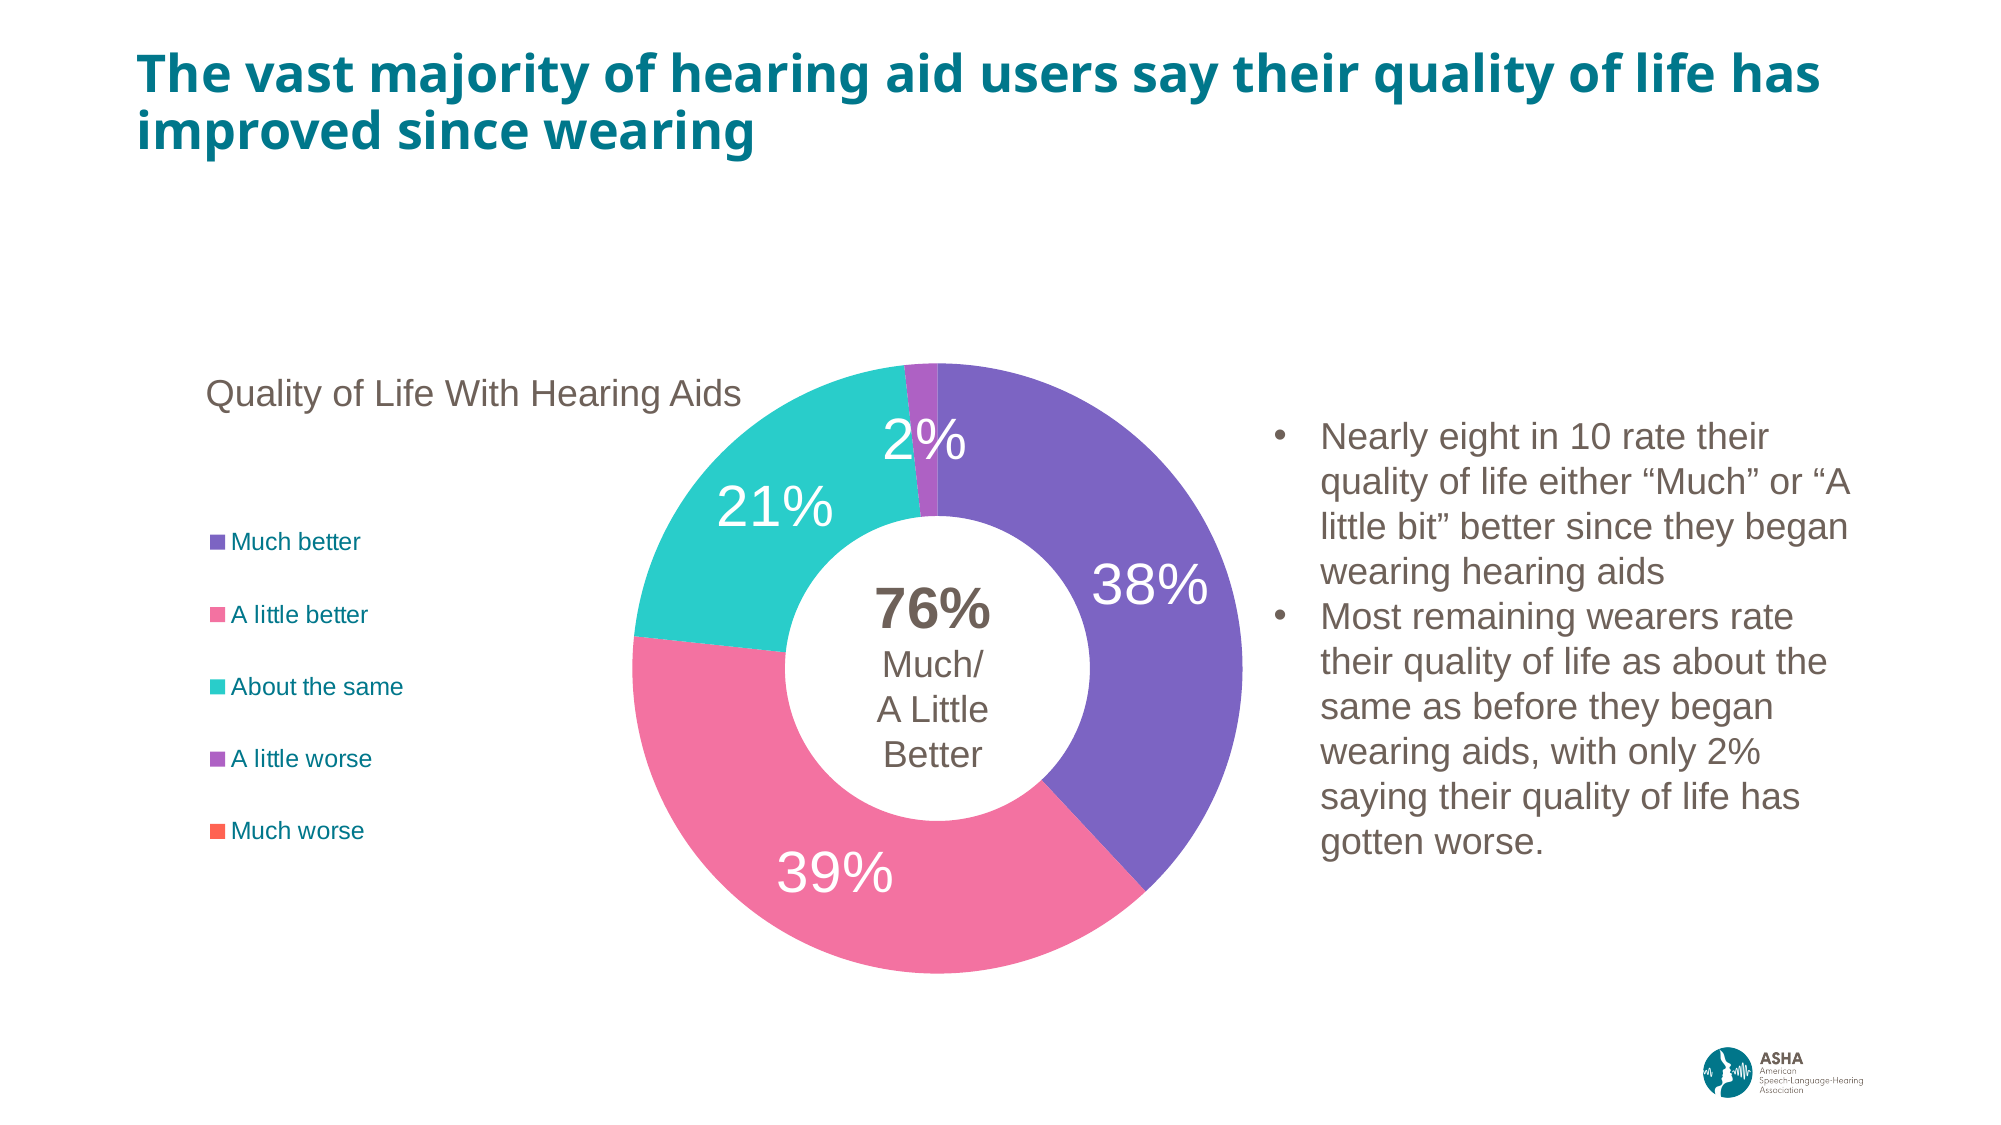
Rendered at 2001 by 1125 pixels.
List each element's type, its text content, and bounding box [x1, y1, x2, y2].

chart [0, 299, 1875, 1005]
picture [1703, 1047, 1863, 1098]
title The vast majority of hearing aid users say their quality of life has improved since wearing [121, 40, 1879, 162]
